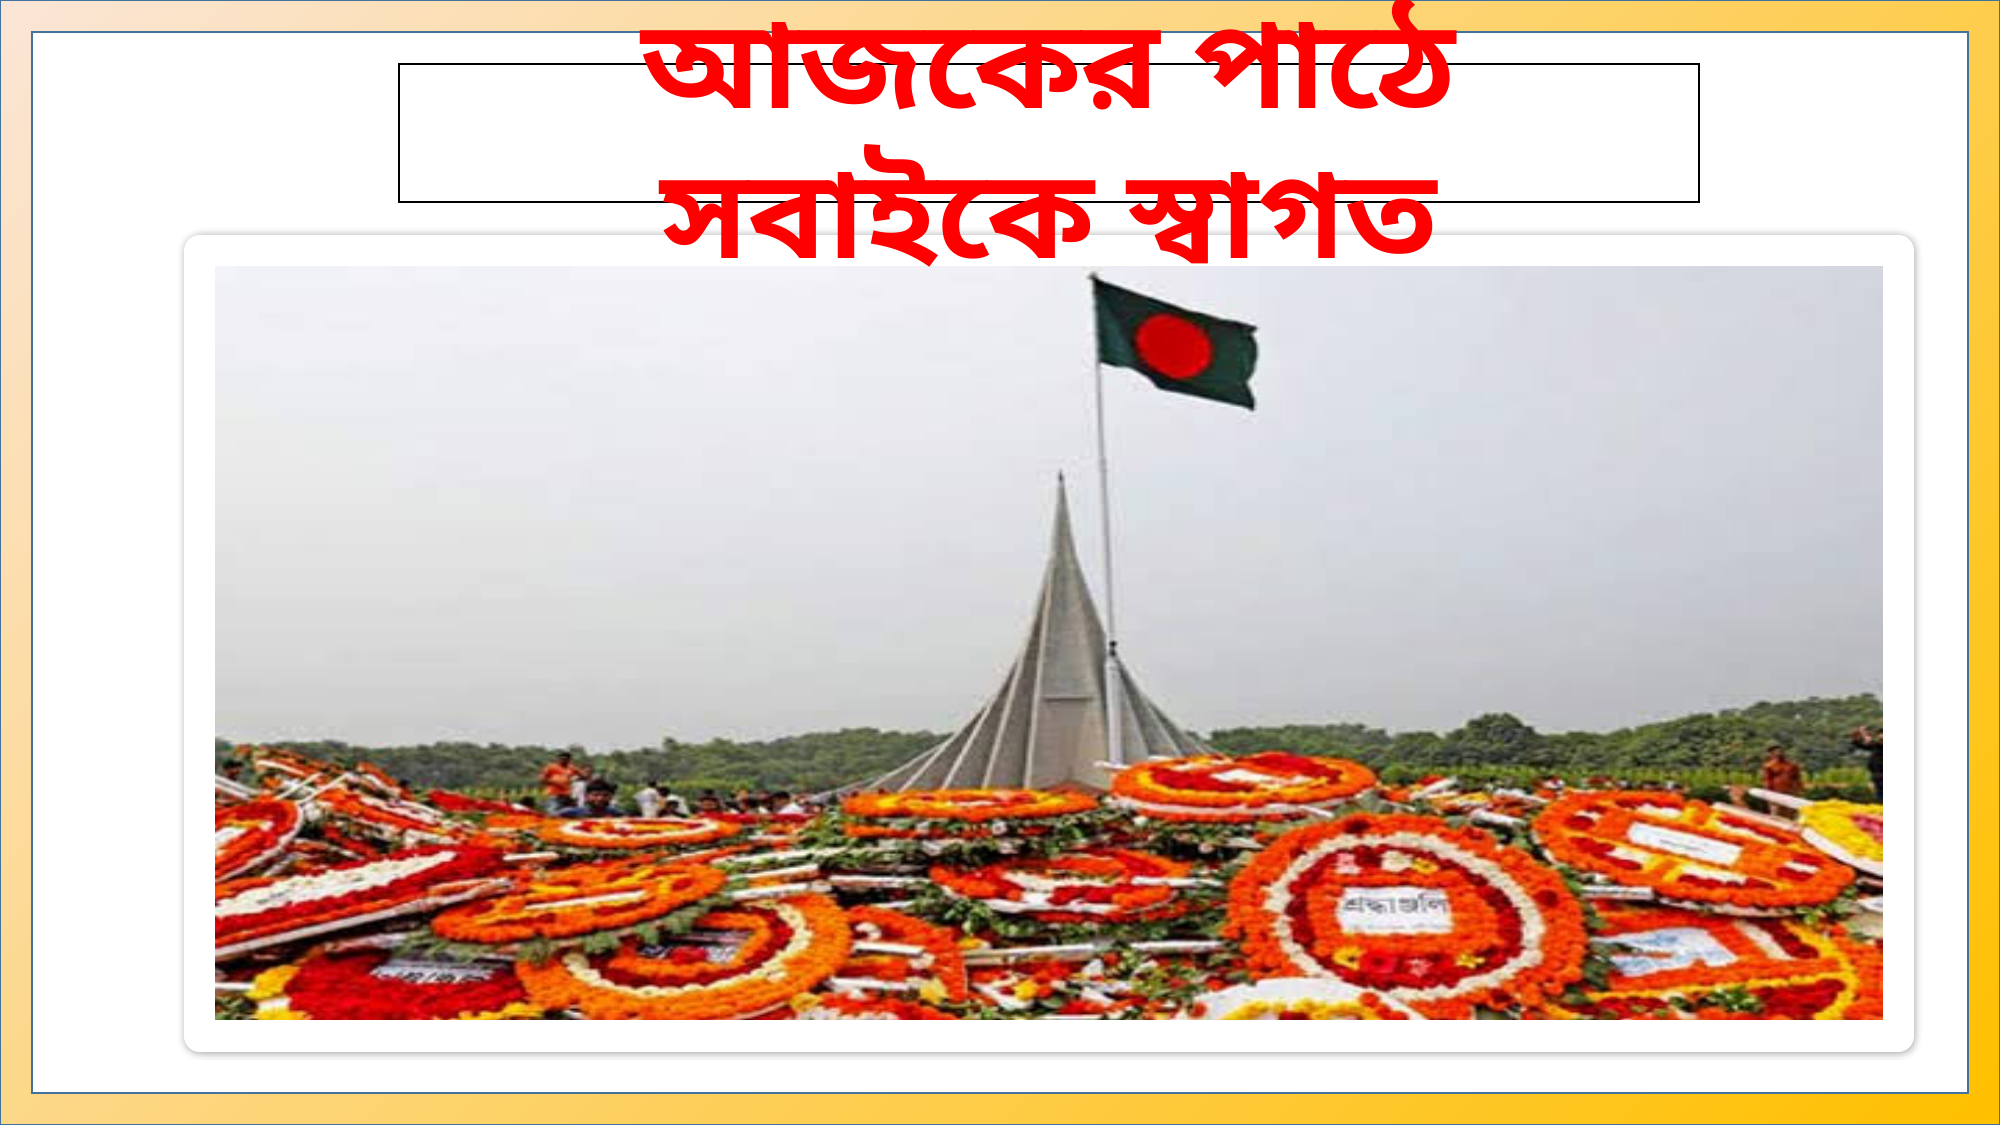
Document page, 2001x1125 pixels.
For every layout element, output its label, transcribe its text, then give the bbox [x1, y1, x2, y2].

picture [215, 266, 1883, 1021]
text_box [0, 0, 2000, 1125]
text_box আজকের পাঠে সবাইকে স্বাগত [398, 63, 1700, 203]
